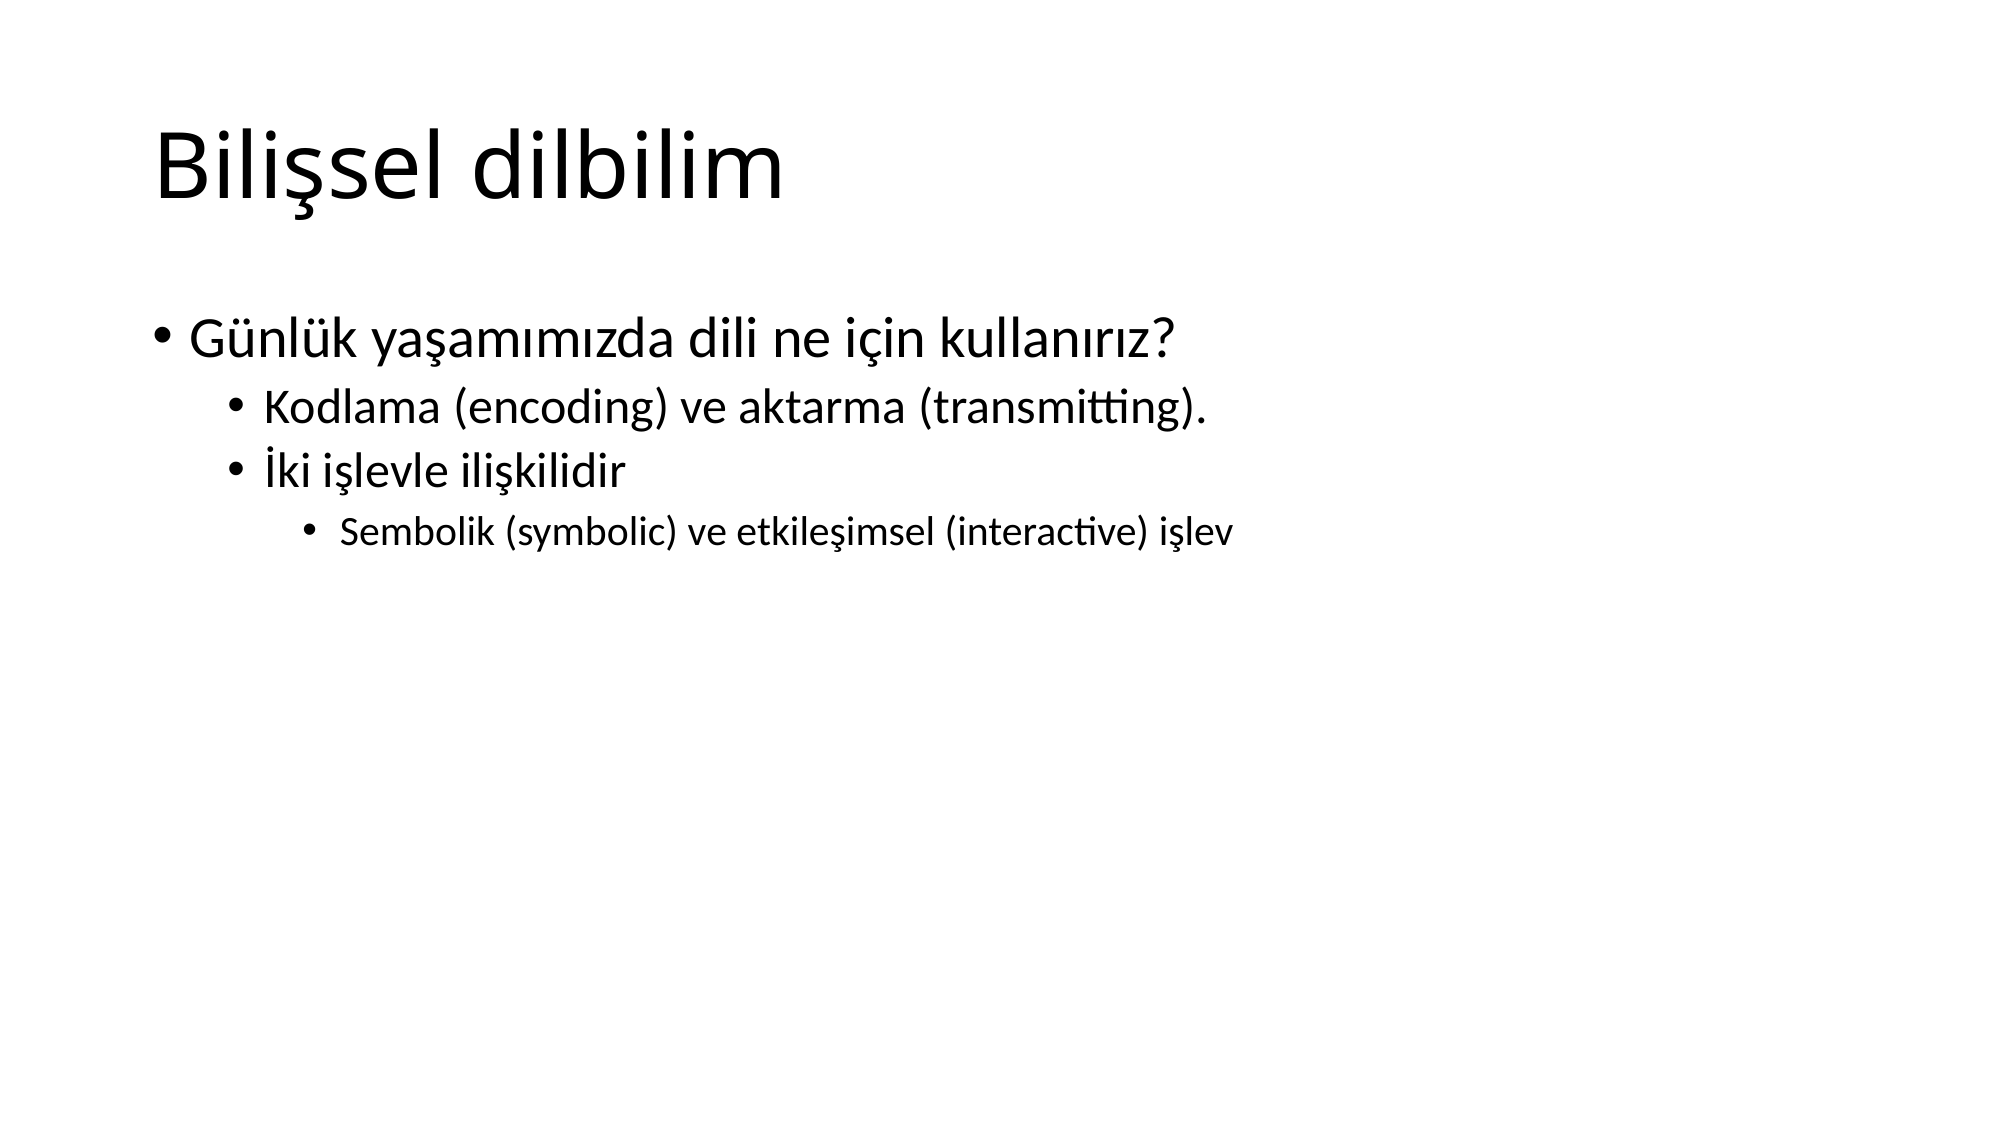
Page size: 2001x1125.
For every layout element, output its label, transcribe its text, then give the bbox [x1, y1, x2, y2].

list Günlük yaşamımızda dili ne için kullanırız? Kodlama (encoding) ve aktarma (transmitting). İki işlevle ilişkilidir Sembolik (symbolic) ve etkileşimsel (interactive) işlev [137, 299, 1863, 1014]
title Bilişsel dilbilim [137, 59, 1863, 278]
